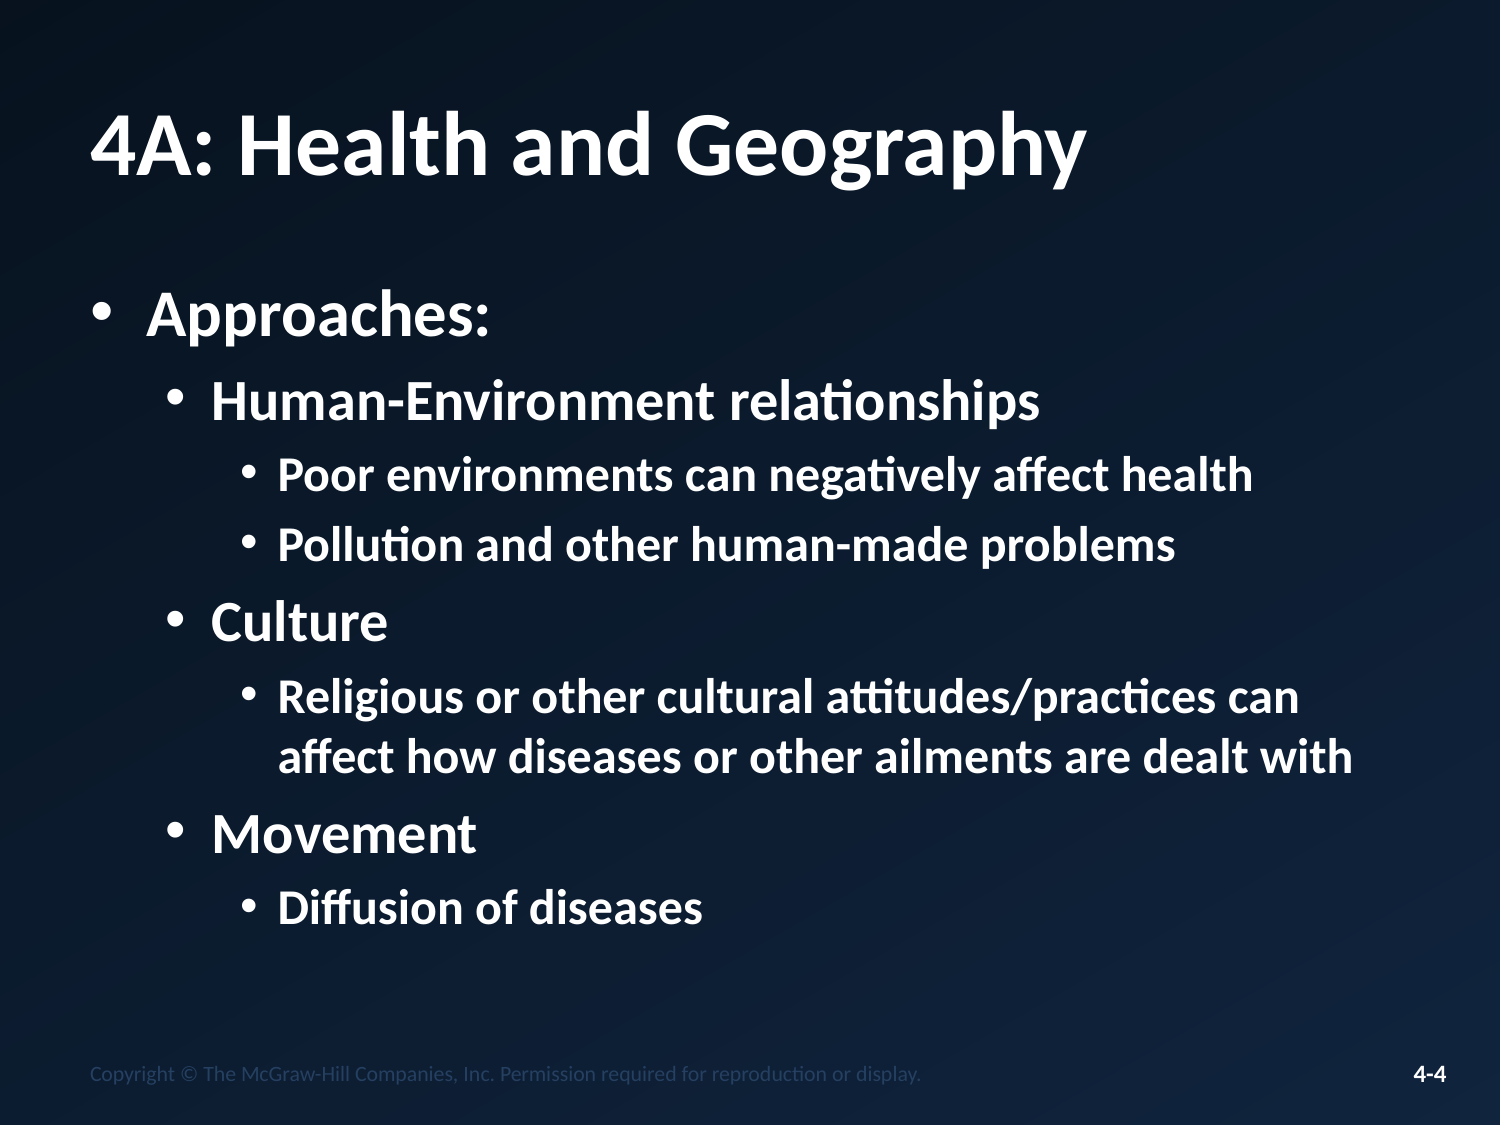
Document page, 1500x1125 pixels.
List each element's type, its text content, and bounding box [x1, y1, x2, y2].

list Approaches: Human-Environment relationships Poor environments can negatively affect health Pollution and other human-made problems Culture Religious or other cultural attitudes/practices can affect how diseases or other ailments are dealt with Movement Diffusion of diseases [74, 262, 1401, 1006]
slide_number 4-4 [1063, 1042, 1462, 1103]
footer Copyright © The McGraw-Hill Companies, Inc. Permission required for reproduction or display. [75, 1042, 1063, 1103]
title 4A: Health and Geography [74, 44, 1426, 233]
